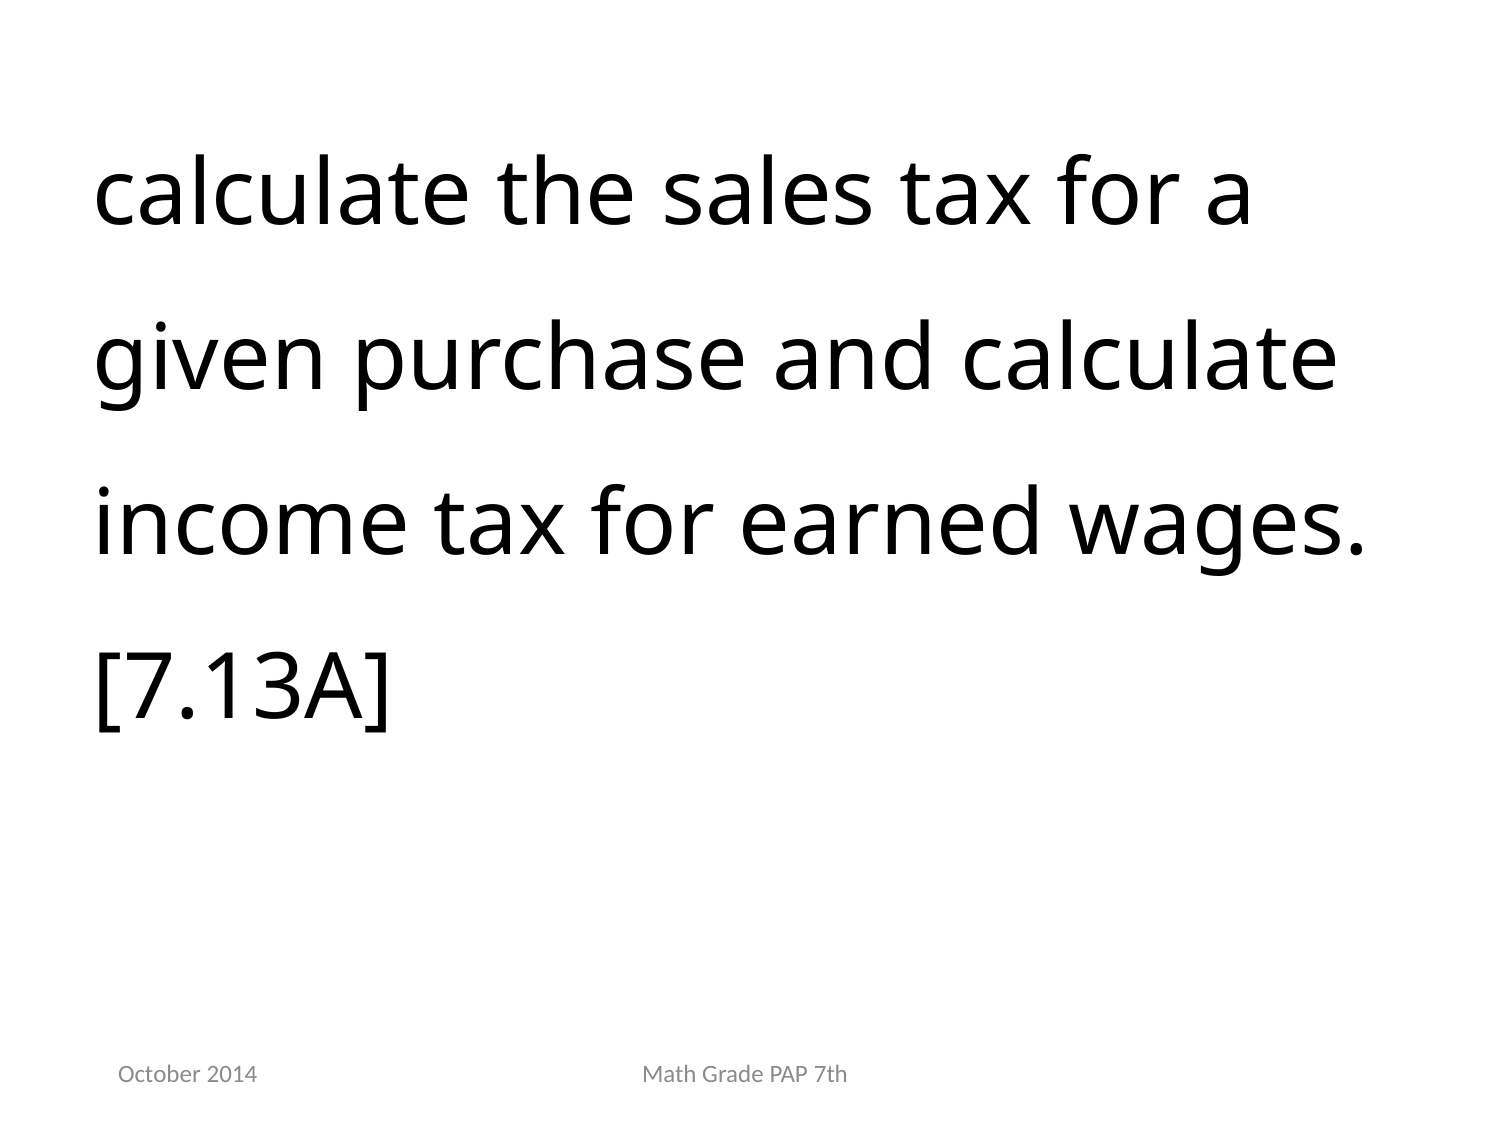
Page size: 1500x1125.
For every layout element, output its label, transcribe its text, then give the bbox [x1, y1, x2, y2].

footer Math Grade PAP 7th [492, 1042, 999, 1103]
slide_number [103, 1042, 441, 1103]
subtitle calculate the sales tax for a given purchase and calculate income tax for earned wages. [7.13A] [78, 70, 1429, 1014]
